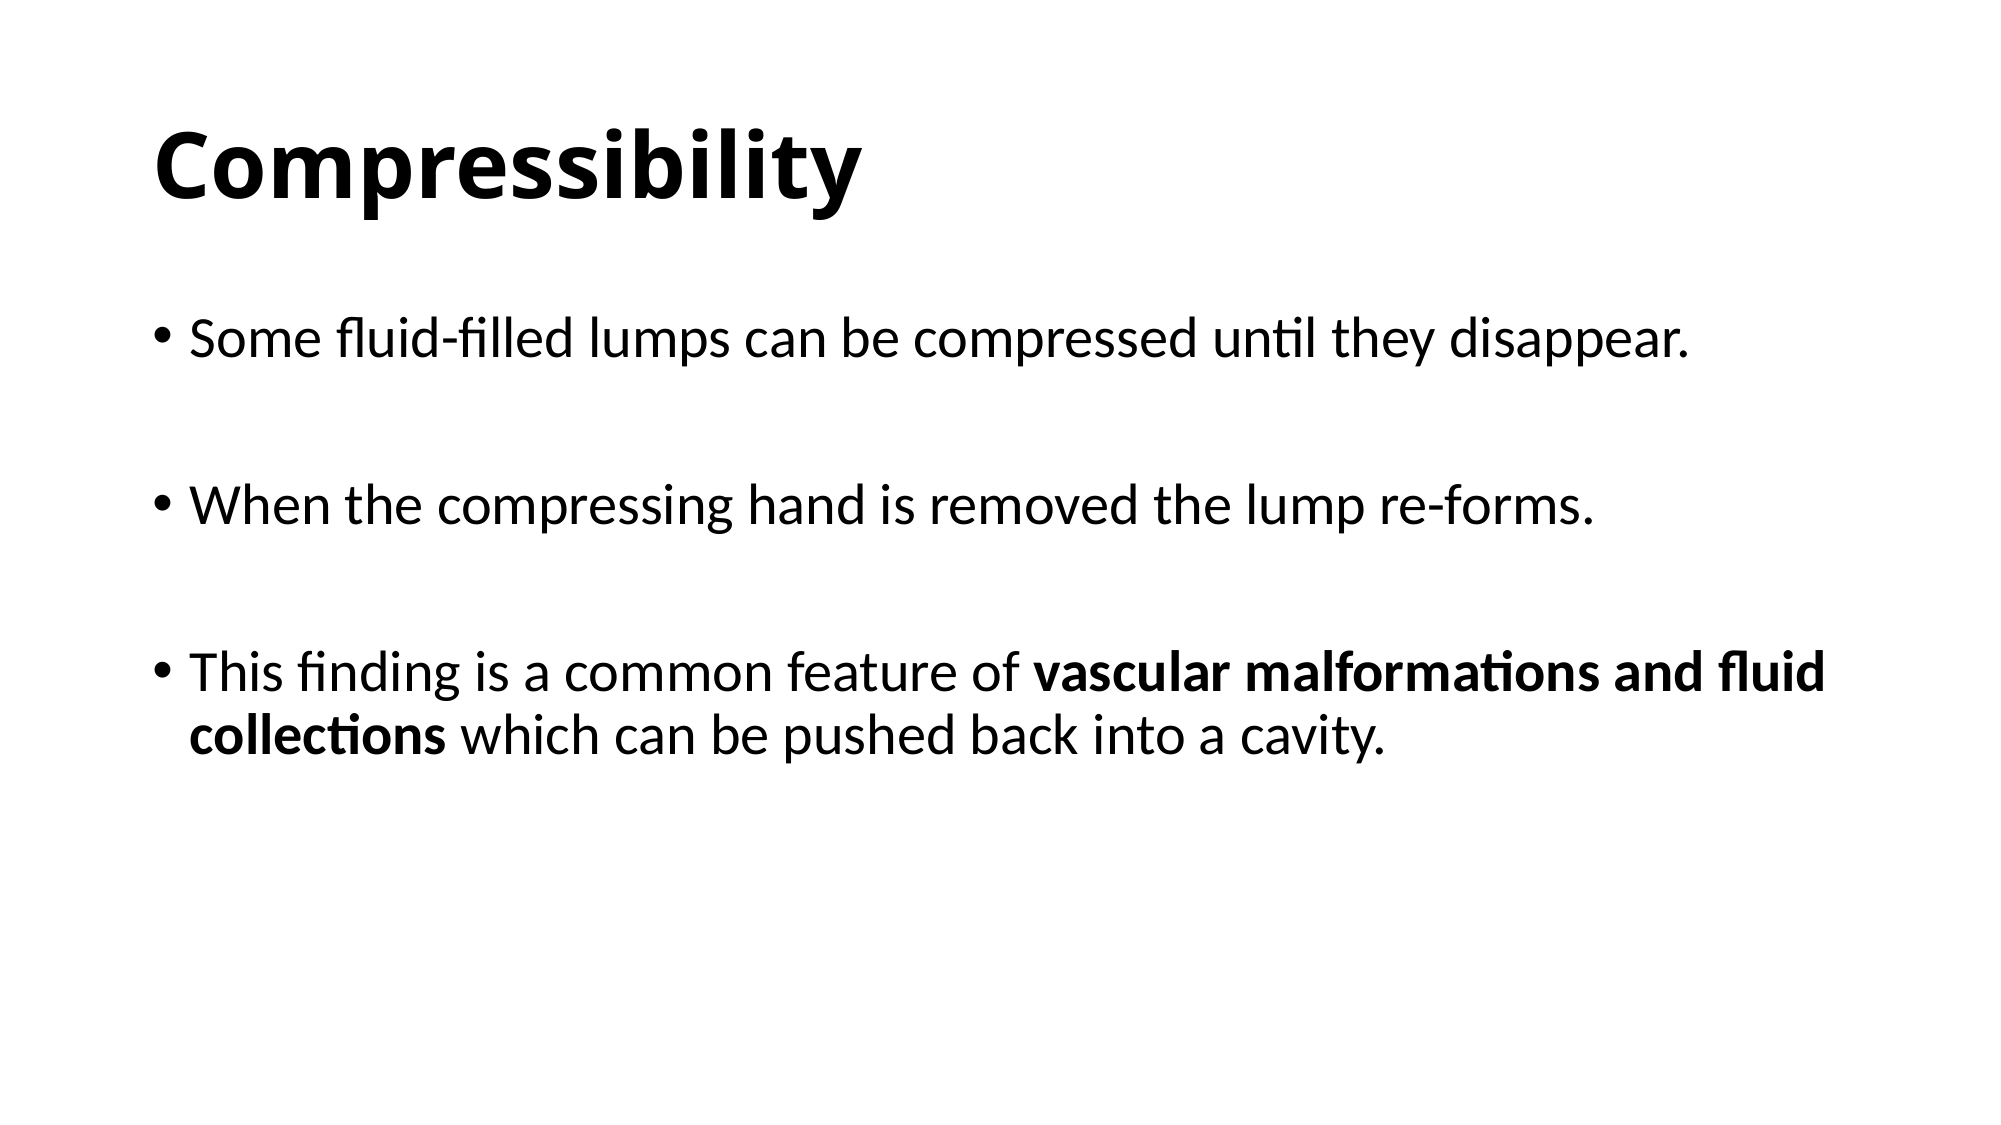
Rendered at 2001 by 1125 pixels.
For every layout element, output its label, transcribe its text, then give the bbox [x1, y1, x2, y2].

list Some fluid-filled lumps can be compressed until they disappear. When the compressing hand is removed the lump re-forms. This finding is a common feature of vascular malformations and fluid collections which can be pushed back into a cavity. [137, 299, 1863, 1125]
title Compressibility [137, 59, 1863, 278]
